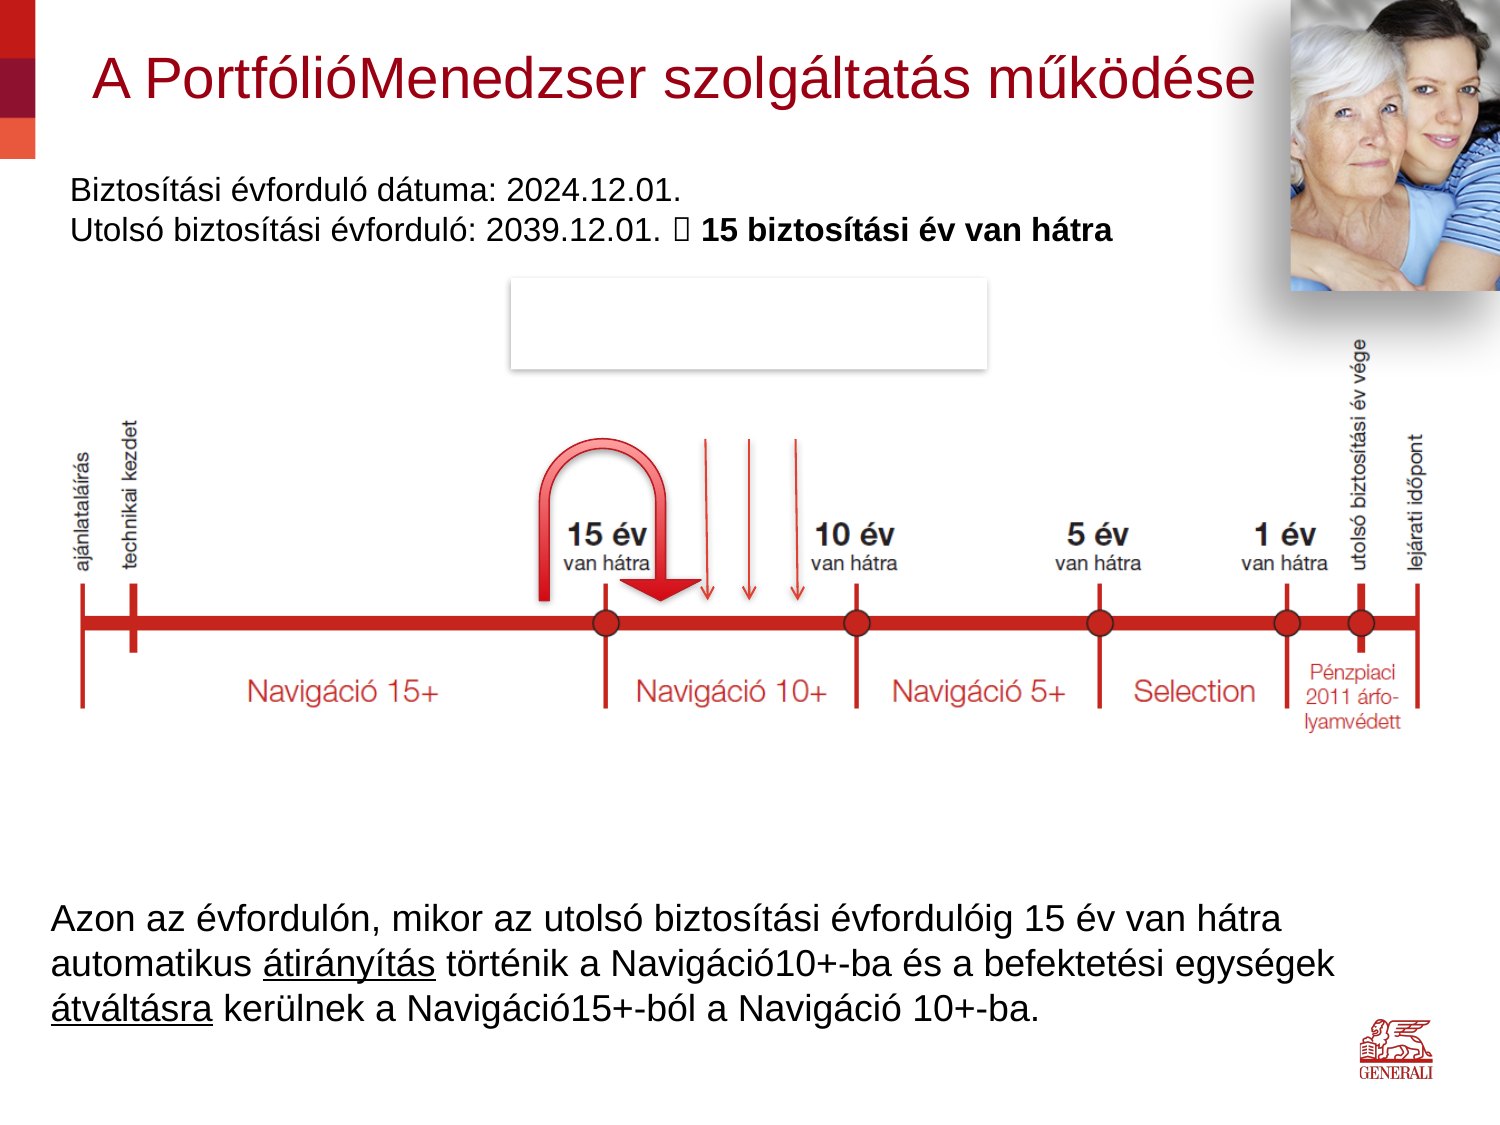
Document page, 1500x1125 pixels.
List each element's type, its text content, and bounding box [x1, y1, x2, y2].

picture [1290, 0, 1500, 291]
text_box A PortfólióMenedzser szolgáltatás működése [79, 63, 1225, 147]
text_box [77, 69, 1225, 153]
list Biztosítási évforduló dátuma: 2024.12.01. Utolsó biztosítási évforduló: 2039.12.01.  15 biztosítási év van hátra [69, 168, 1225, 276]
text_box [26, 277, 1470, 761]
list Azon az évfordulón, mikor az utolsó biztosítási évfordulóig 15 év van hátra automatikus átirányítás történik a Navigáció10+-ba és a befektetési egységek átváltásra kerülnek a Navigáció15+-ból a Navigáció 10+-ba. [50, 894, 1443, 1022]
